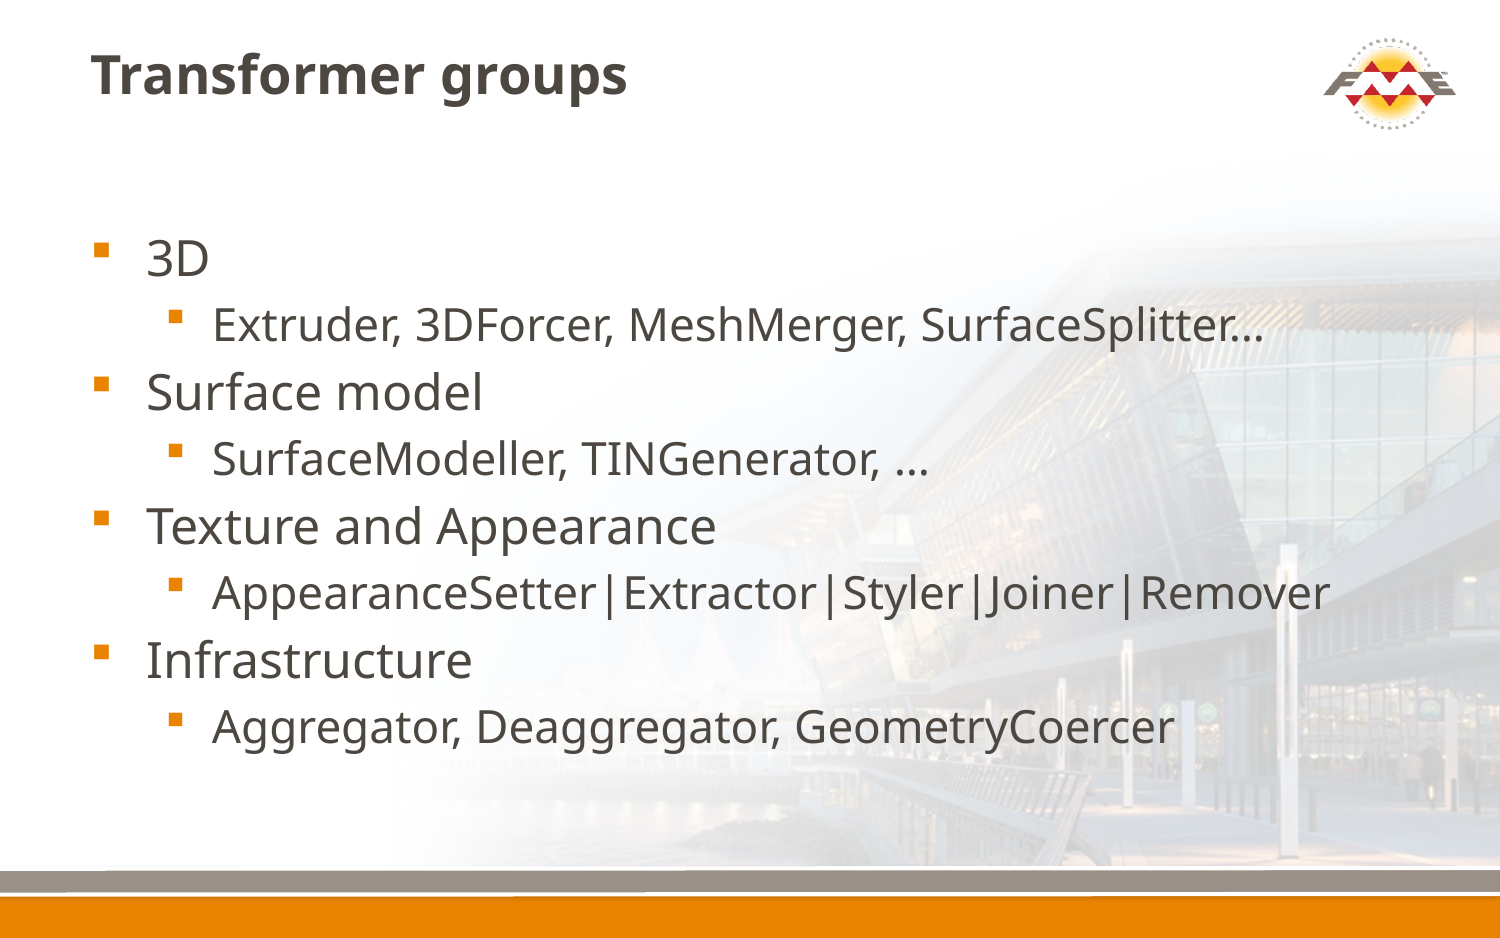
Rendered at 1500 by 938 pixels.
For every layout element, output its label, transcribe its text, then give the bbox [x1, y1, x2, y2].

picture [2, 0, 1500, 866]
list 3D Extruder, 3DForcer, MeshMerger, SurfaceSplitter… Surface model SurfaceModeller, TINGenerator, … Texture and Appearance AppearanceSetter|Extractor|Styler|Joiner|Remover Infrastructure Aggregator, Deaggregator, GeometryCoercer [74, 218, 1426, 838]
title Transformer groups [74, 0, 1063, 147]
